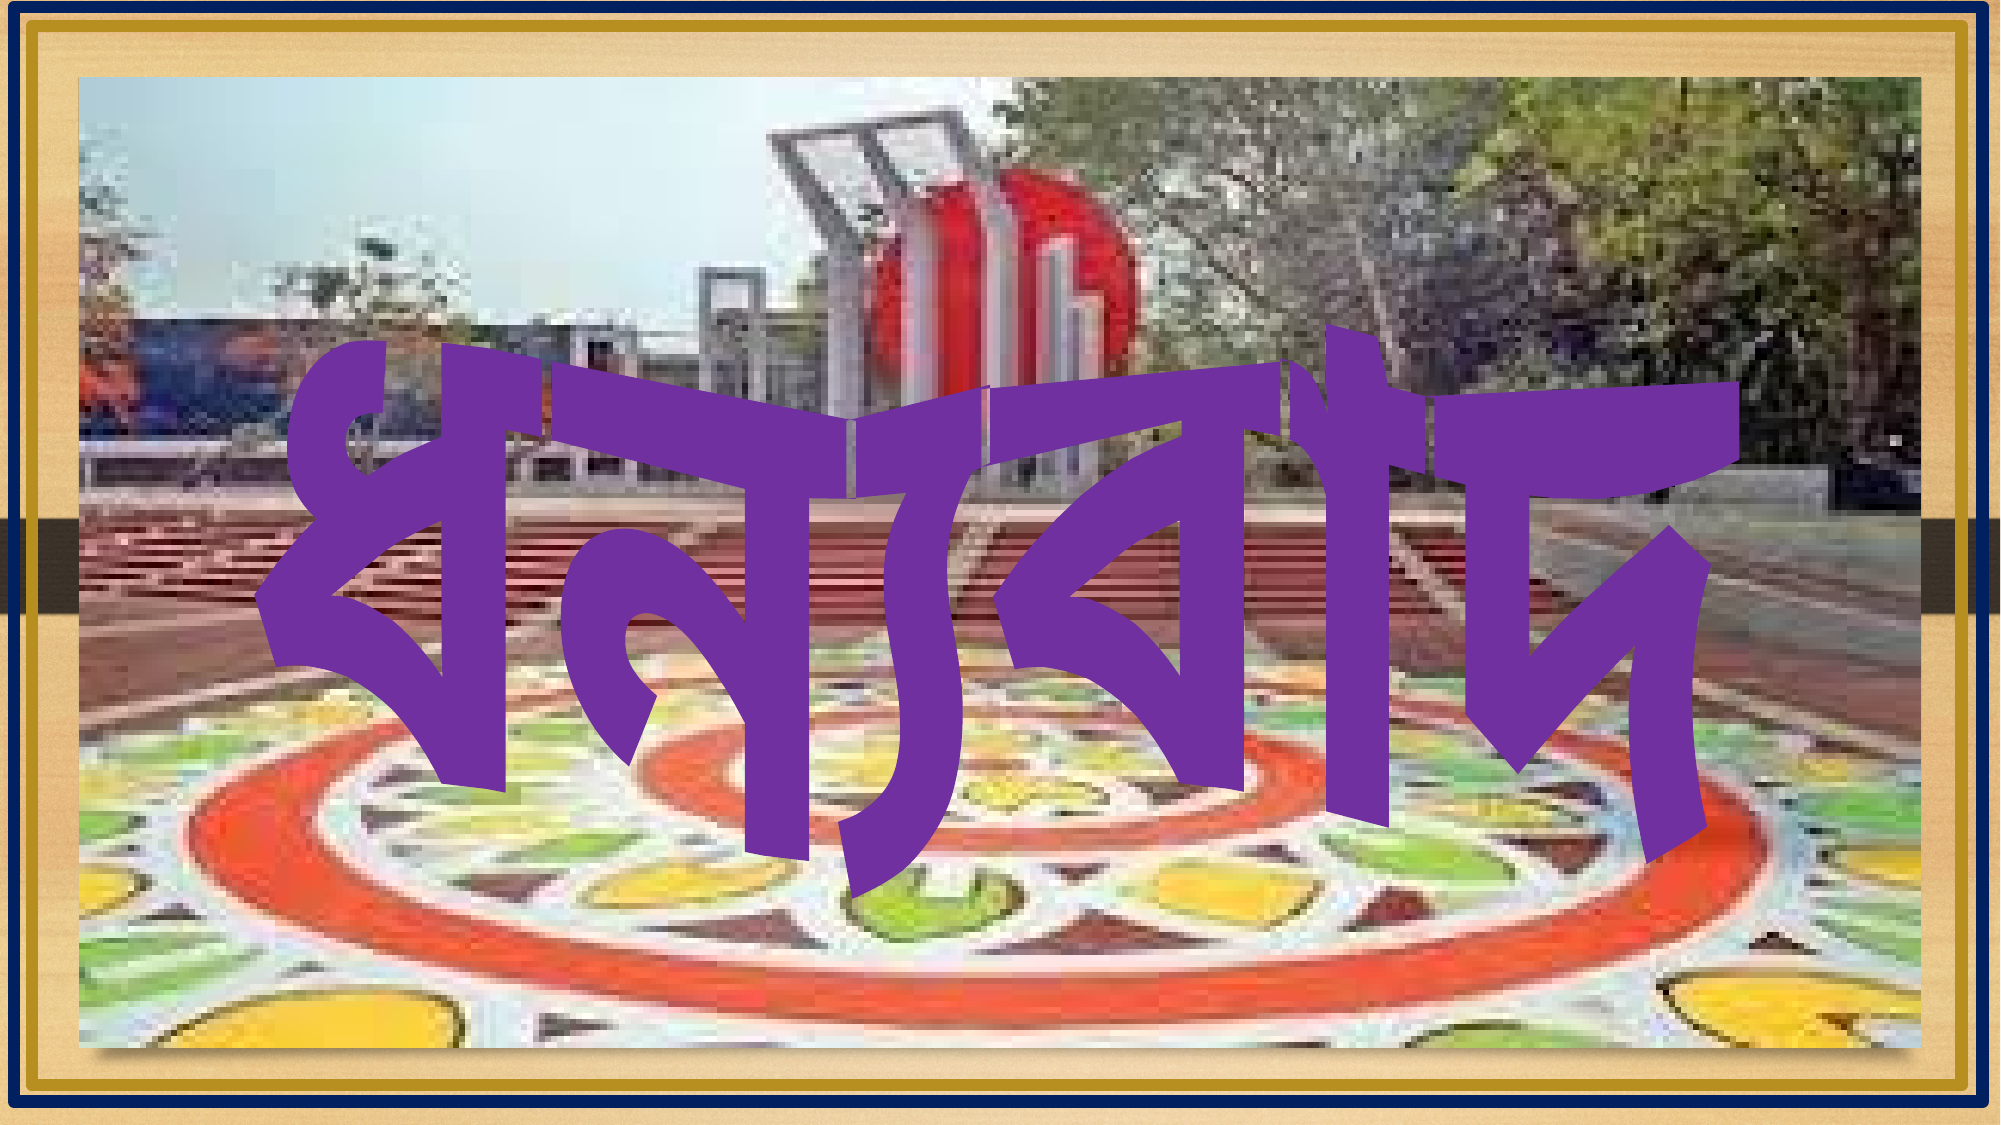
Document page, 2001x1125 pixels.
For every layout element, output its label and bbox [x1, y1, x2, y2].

text_box [13, 6, 1984, 1103]
text_box [31, 25, 1963, 1086]
picture [0, 0, 2001, 1125]
